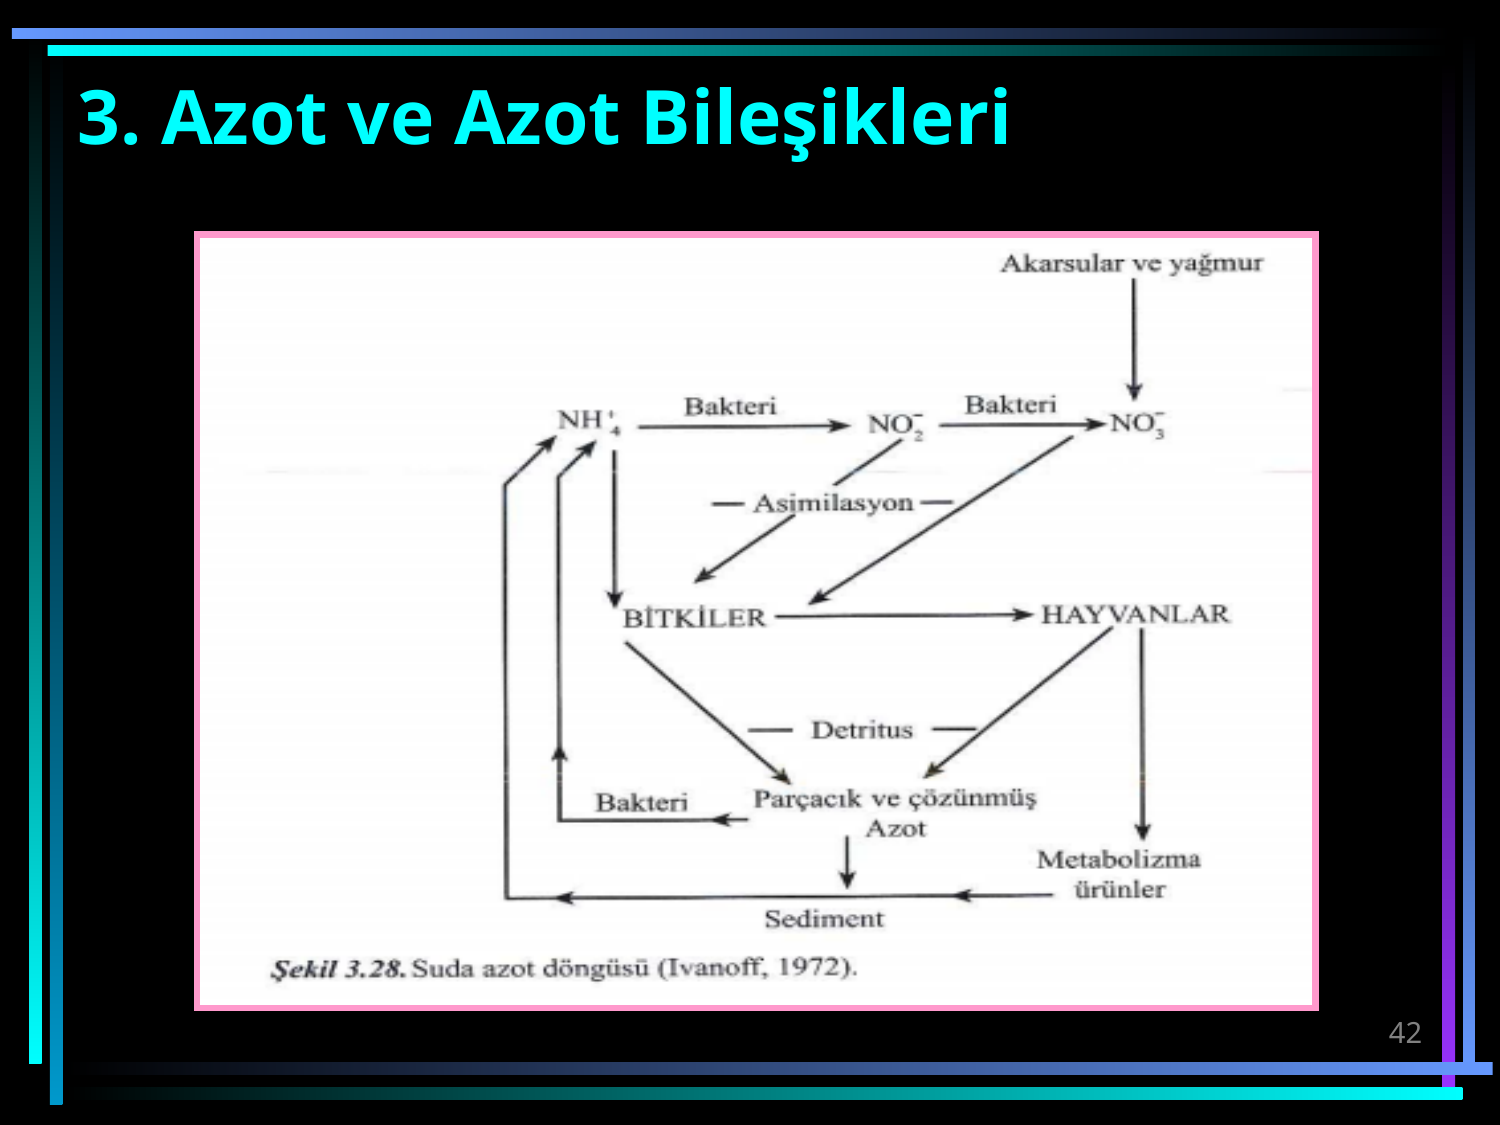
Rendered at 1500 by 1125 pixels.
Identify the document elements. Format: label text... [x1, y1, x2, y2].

picture [199, 237, 1313, 1006]
title 3. Azot ve Azot Bileşikleri [62, 62, 1375, 200]
slide_number 42 [1124, 986, 1438, 1062]
